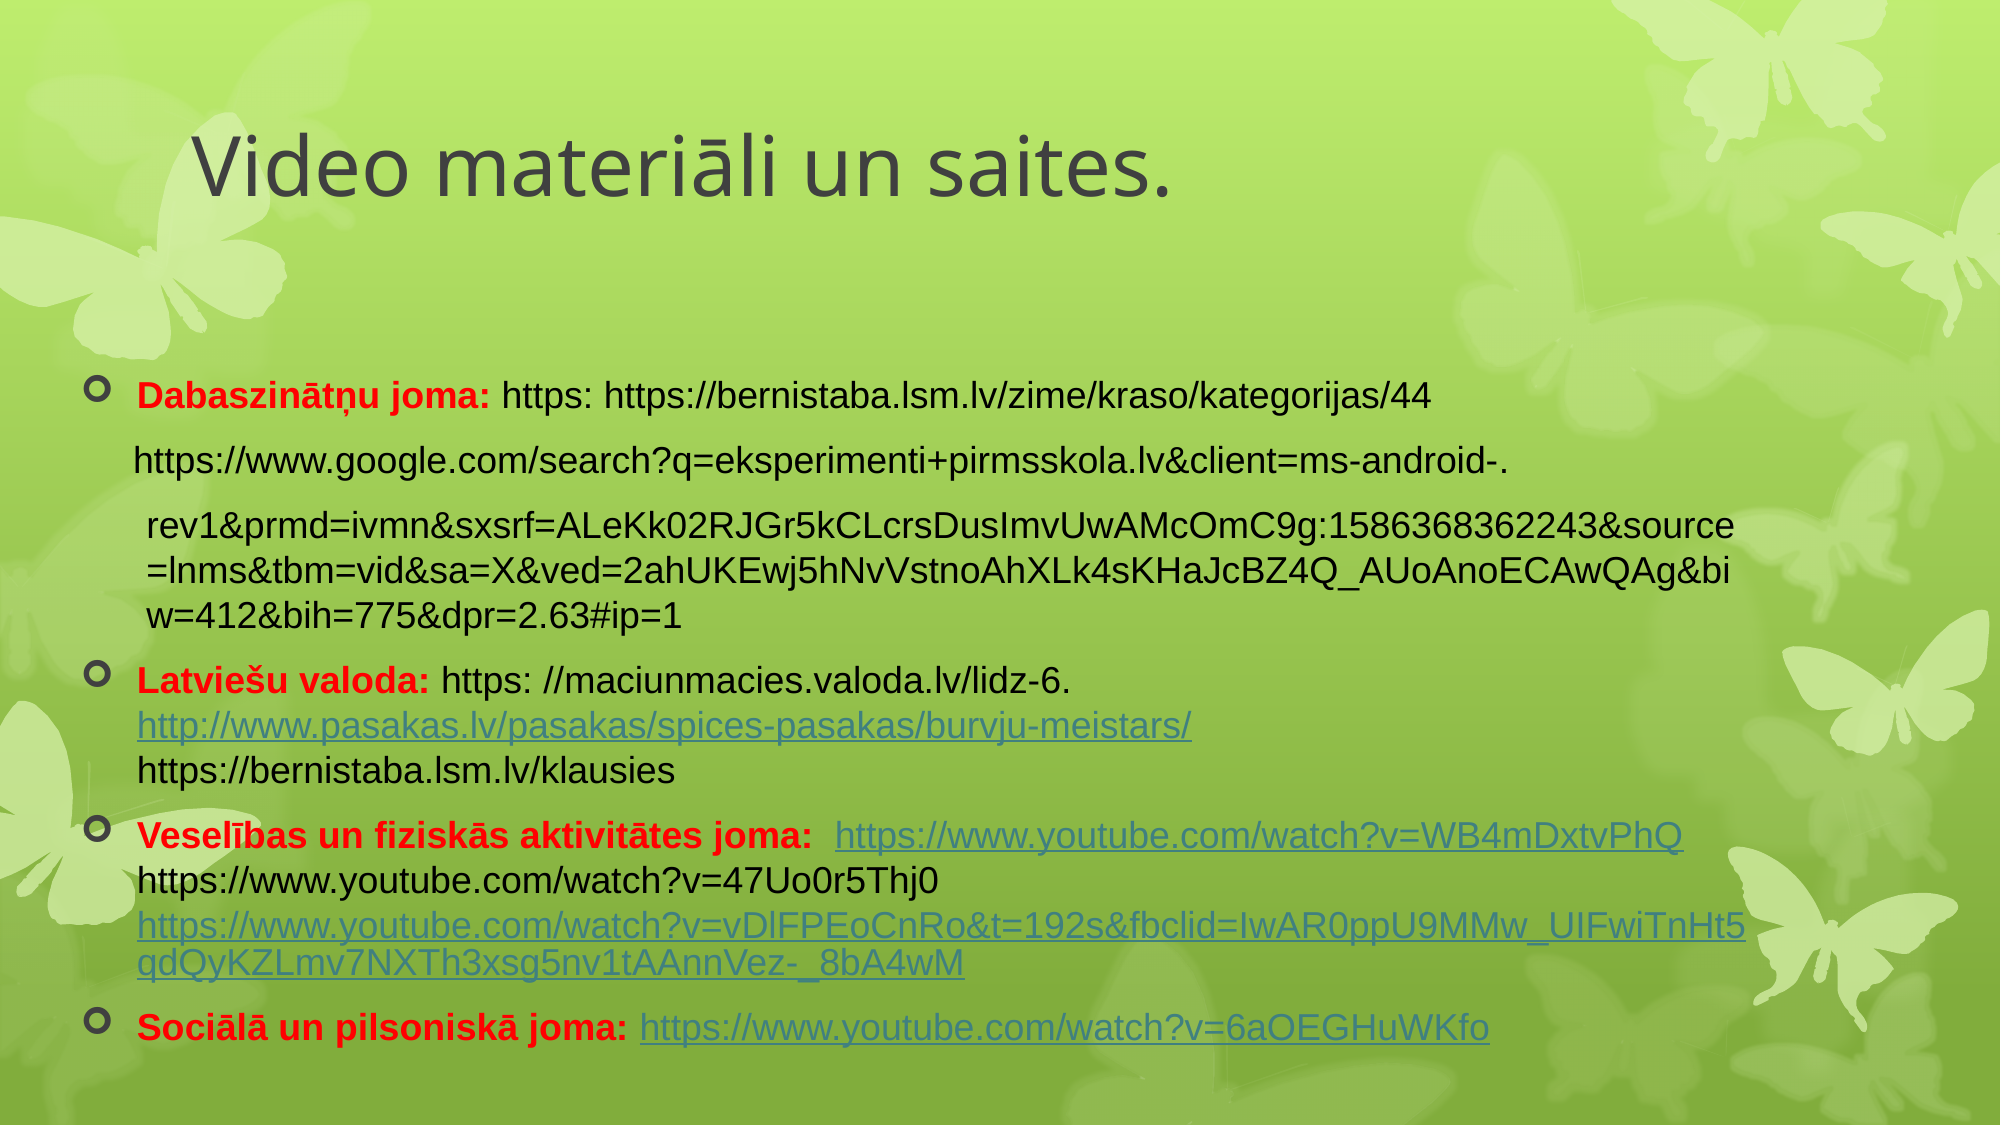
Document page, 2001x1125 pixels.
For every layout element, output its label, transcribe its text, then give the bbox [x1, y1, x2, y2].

list Dabaszinātņu joma: https: https://bernistaba.lsm.lv/zime/kraso/kategorijas/44 https://www.google.com/search?q=eksperimenti+pirmsskola.lv&client=ms-android-. rev1&prmd=ivmn&sxsrf=ALeKk02RJGr5kCLcrsDusImvUwAMcOmC9g:1586368362243&source=lnms&tbm=vid&sa=X&ved=2ahUKEwj5hNvVstnoAhXLk4sKHaJcBZ4Q_AUoAnoECAwQAg&biw=412&bih=775&dpr=2.63#ip=1 Latviešu valoda: https: //maciunmacies.valoda.lv/lidz-6. http://www.pasakas.lv/pasakas/spices-pasakas/burvju-meistars/ https://bernistaba.lsm.lv/klausies Veselības un fiziskās aktivitātes joma: https://www.youtube.com/watch?v=WB4mDxtvPhQ https://www.youtube.com/watch?v=47Uo0r5Thj0 https://www.youtube.com/watch?v=vDlFPEoCnRo&t=192s&fbclid=IwAR0ppU9MMw_UIFwiTnHt5qdQyKZLmv7NXTh3xsg5nv1tAAnnVez-_8bA4wM Sociālā un pilsoniskā joma: https://www.youtube.com/watch?v=6aOEGHuWKfo [65, 353, 1766, 1094]
title Video materiāli un saites. [176, 31, 1877, 294]
